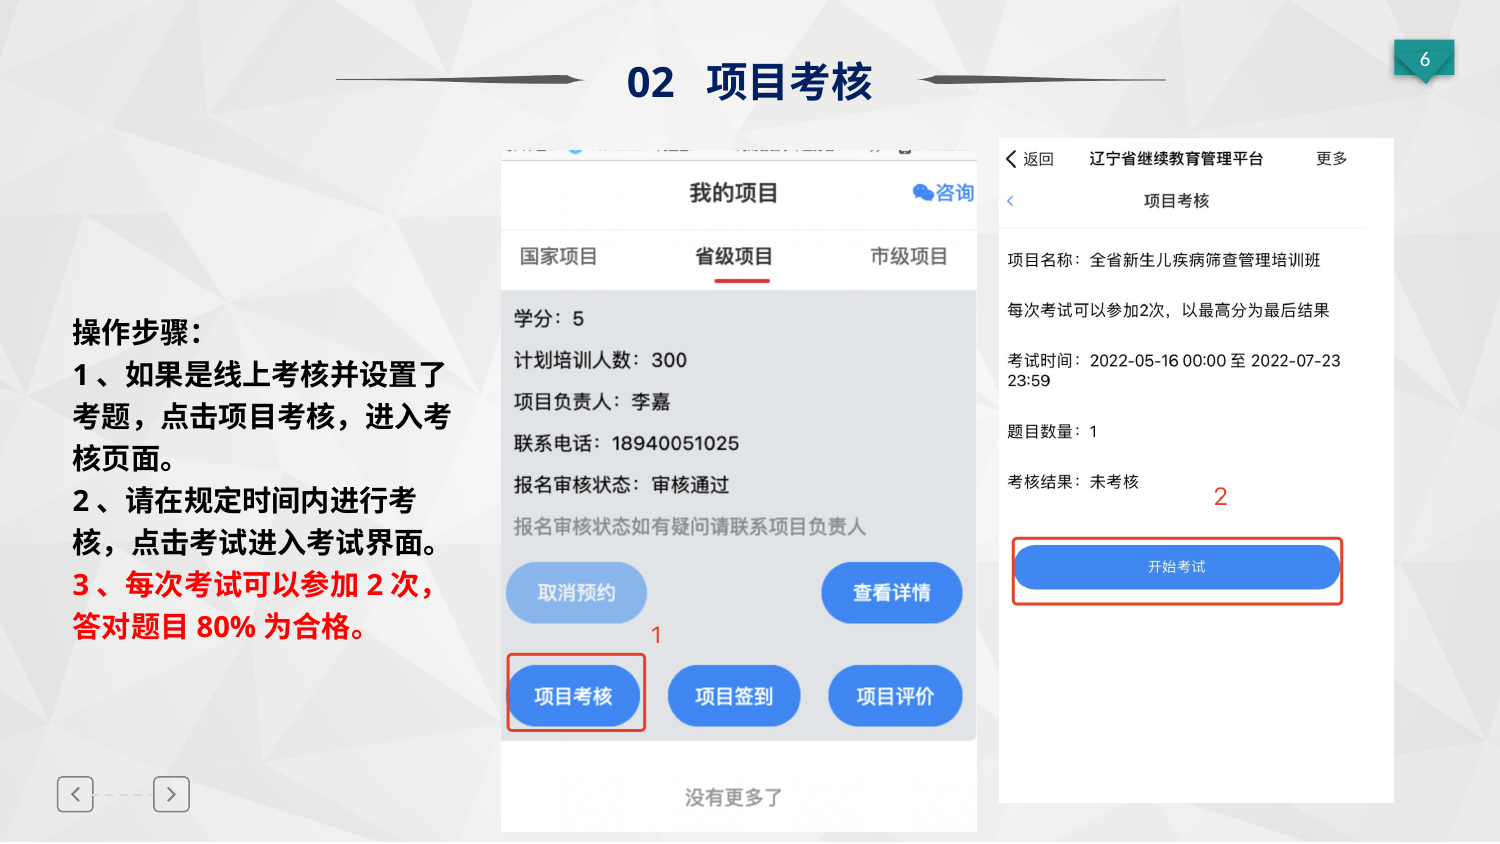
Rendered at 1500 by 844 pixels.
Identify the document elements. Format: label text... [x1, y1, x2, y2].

picture [0, 0, 1500, 842]
text_box 操作步骤： 1、如果是线上考核并设置了考题，点击项目考核，进入考核页面。 2、请在规定时间内进行考核，点击考试进入考试界面。 3、每次考试可以参加2次，答对题目80%为合格。 [65, 303, 467, 647]
text_box 02 项目考核 [584, 55, 916, 106]
